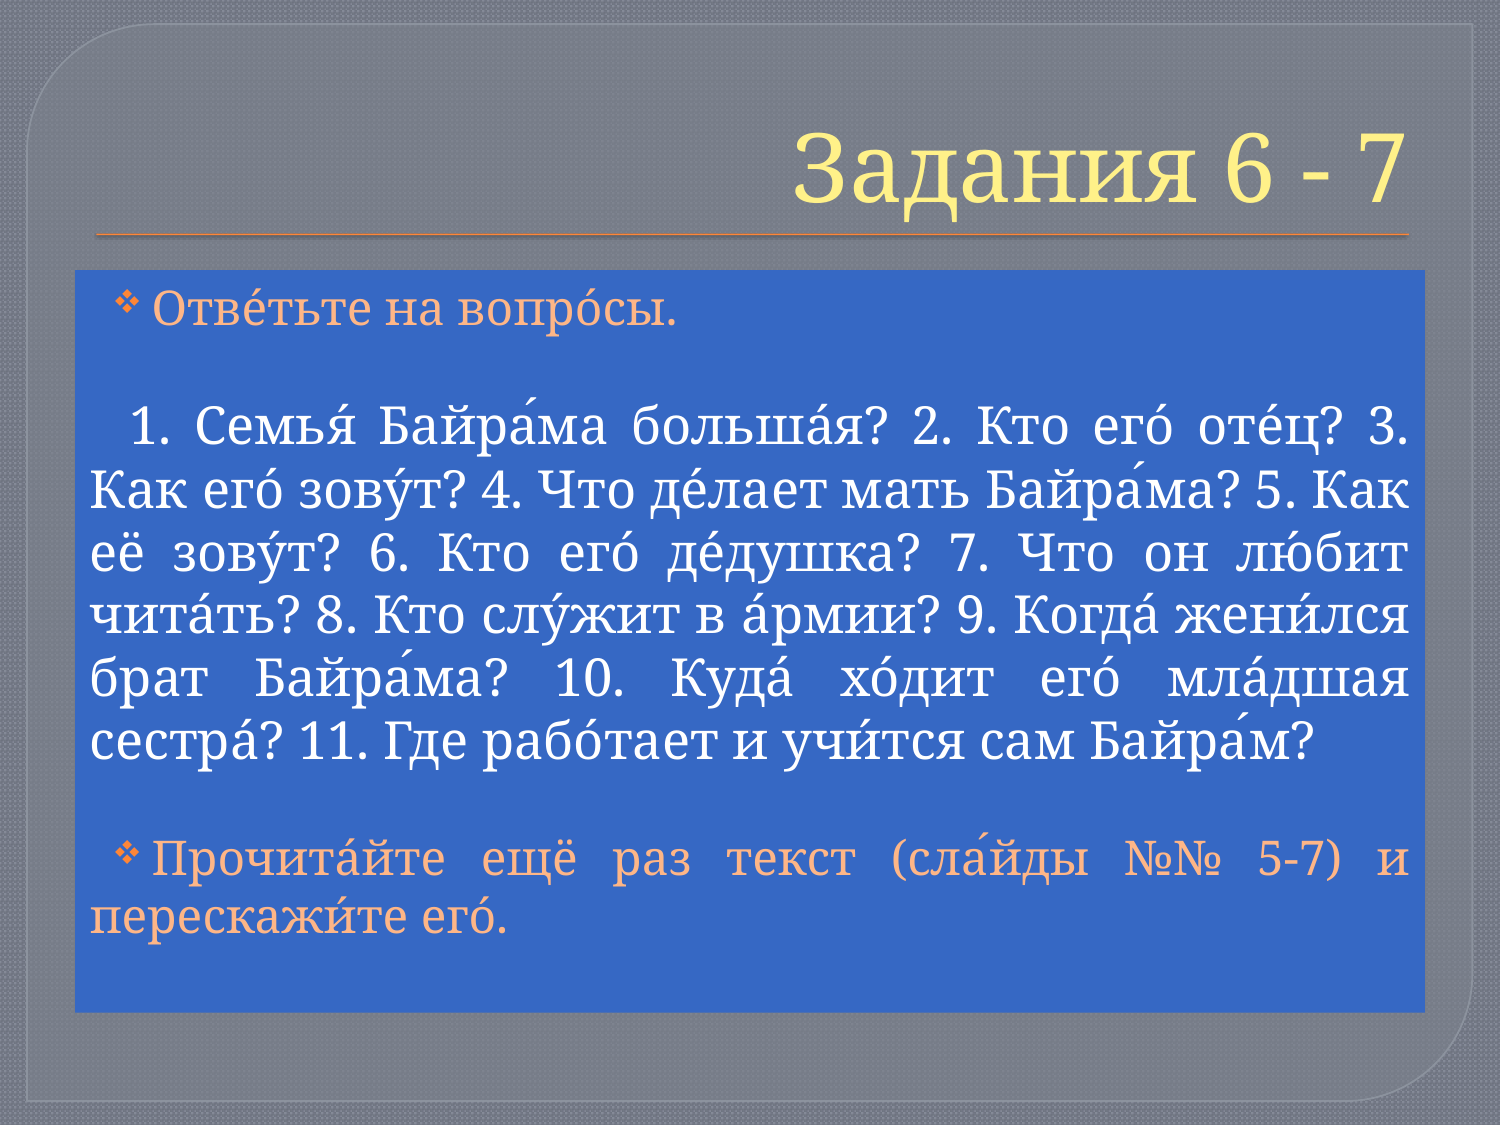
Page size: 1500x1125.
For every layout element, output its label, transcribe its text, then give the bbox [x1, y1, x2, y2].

title Задания 6 - 7 [75, 41, 1425, 230]
list Отве́тьте на вопро́сы. 1. Семья́ Байра́ма больша́я? 2. Кто его́ оте́ц? 3. Как его́ зову́т? 4. Что де́лает мать Байра́ма? 5. Как её зову́т? 6. Кто его́ де́душка? 7. Что он лю́бит чита́ть? 8. Кто слу́жит в а́рмии? 9. Когда́ жени́лся брат Байра́ма? 10. Куда́ хо́дит его́ мла́дшая сестра́? 11. Где рабо́тает и учи́тся сам Байра́м? Прочита́йте ещё раз текст (сла́йды №№ 5-7) и перескажи́те его́. [75, 270, 1425, 1013]
